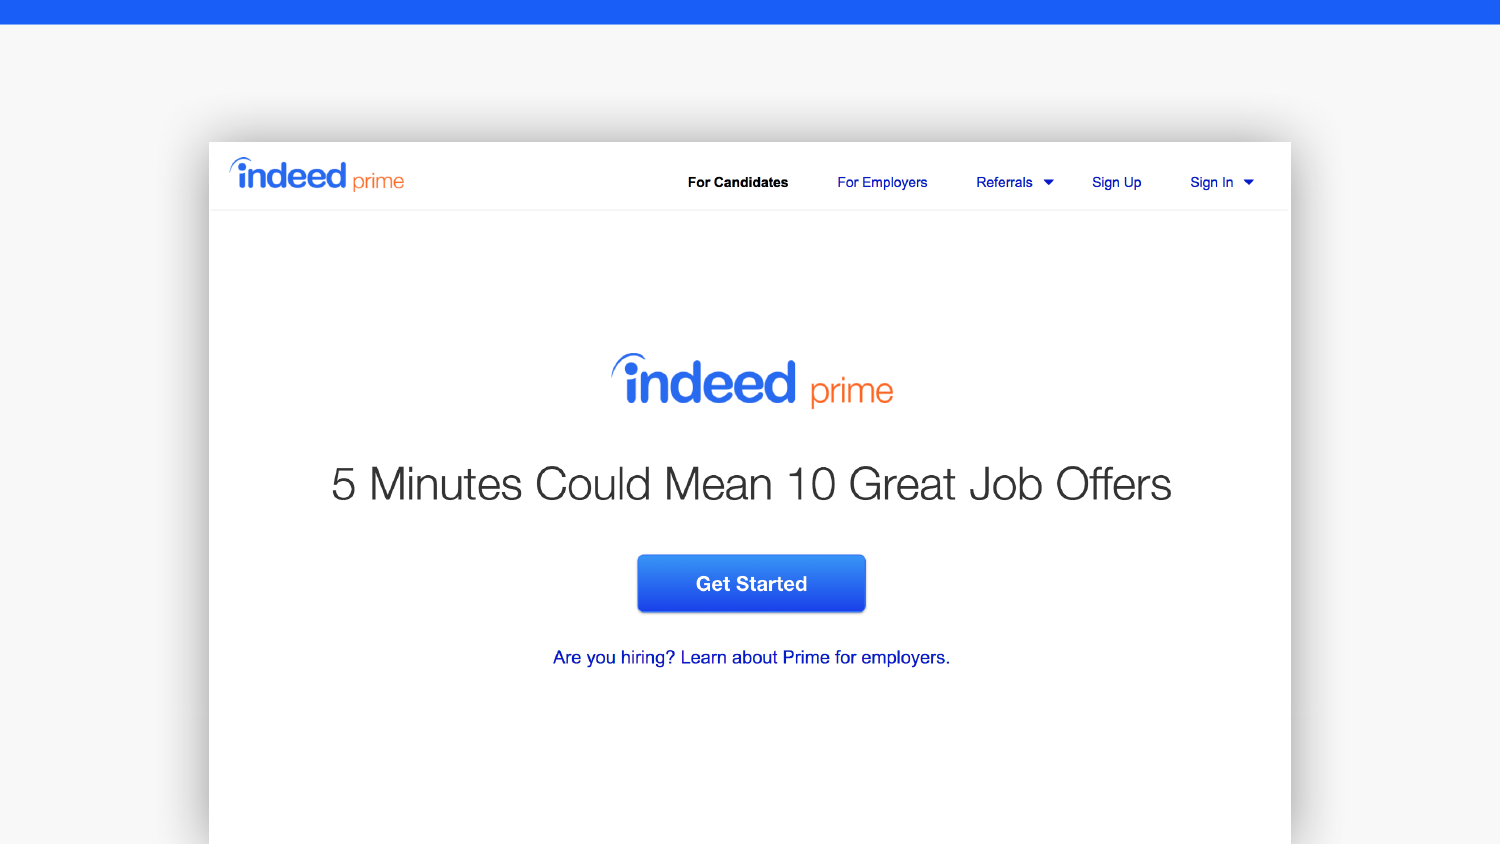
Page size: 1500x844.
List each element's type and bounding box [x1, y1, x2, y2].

picture [0, 0, 1500, 844]
text_box [147, 79, 1353, 844]
text_box [299, 326, 1208, 710]
picture [209, 151, 1288, 224]
